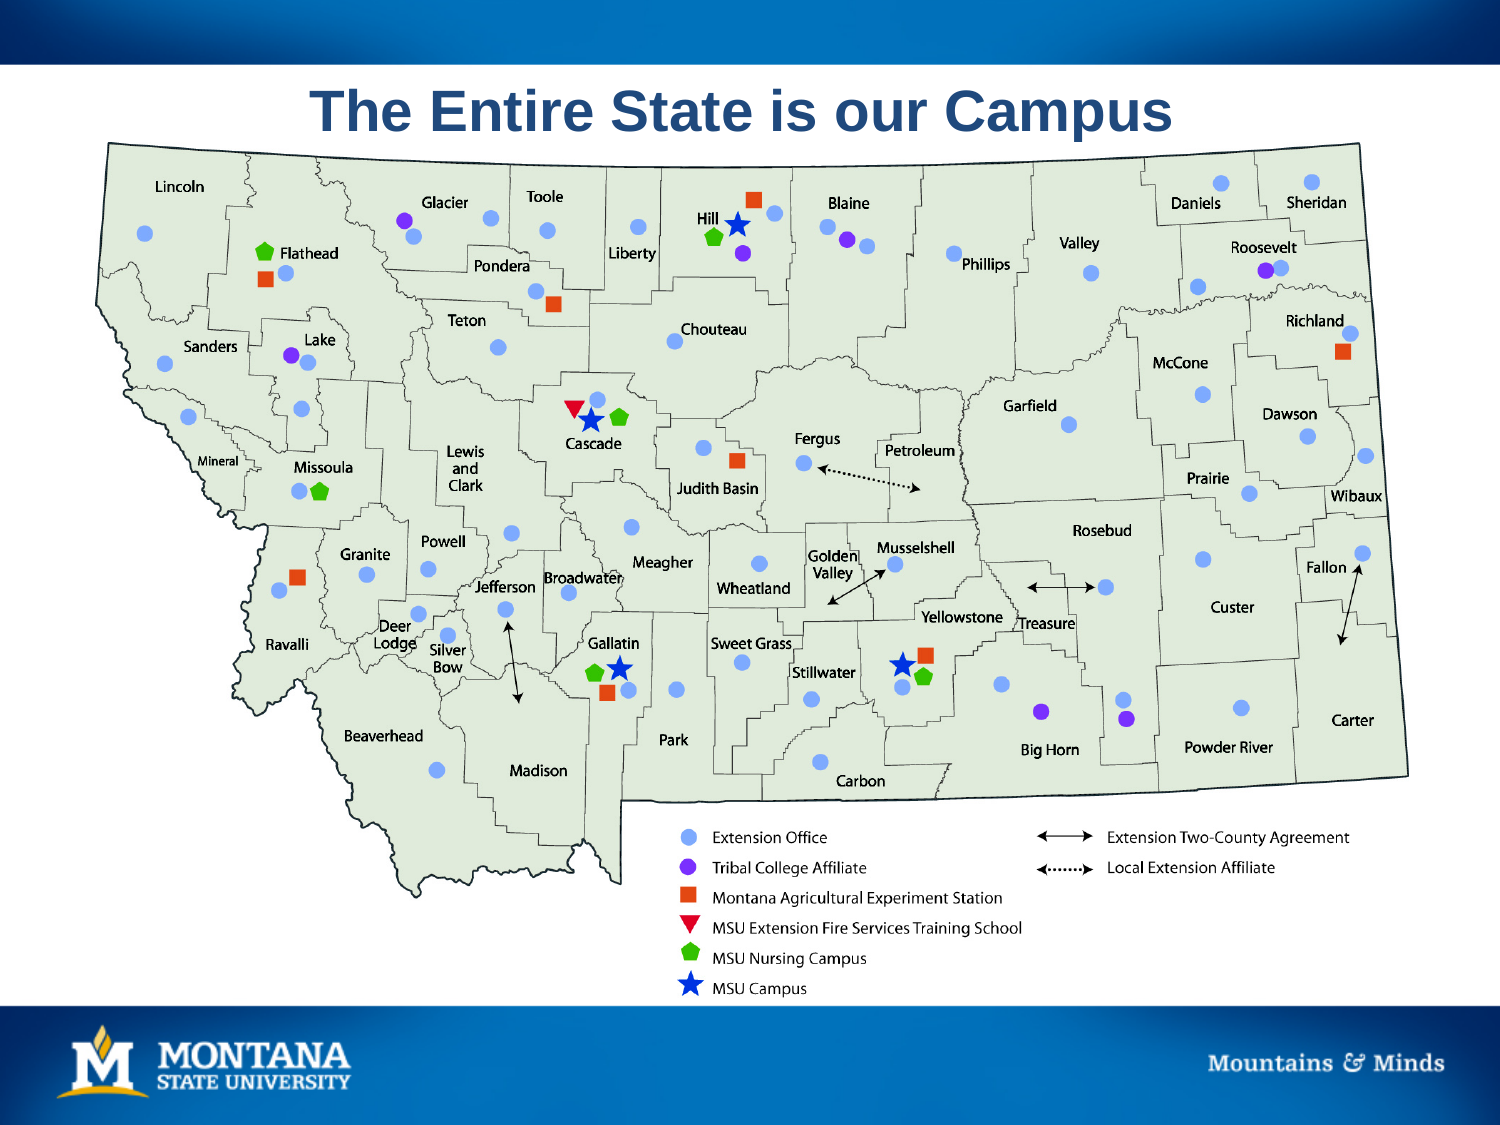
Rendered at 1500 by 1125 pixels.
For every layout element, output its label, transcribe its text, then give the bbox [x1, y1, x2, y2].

text_box The Entire State is our Campus [262, 65, 1223, 140]
picture [0, 0, 1500, 1125]
